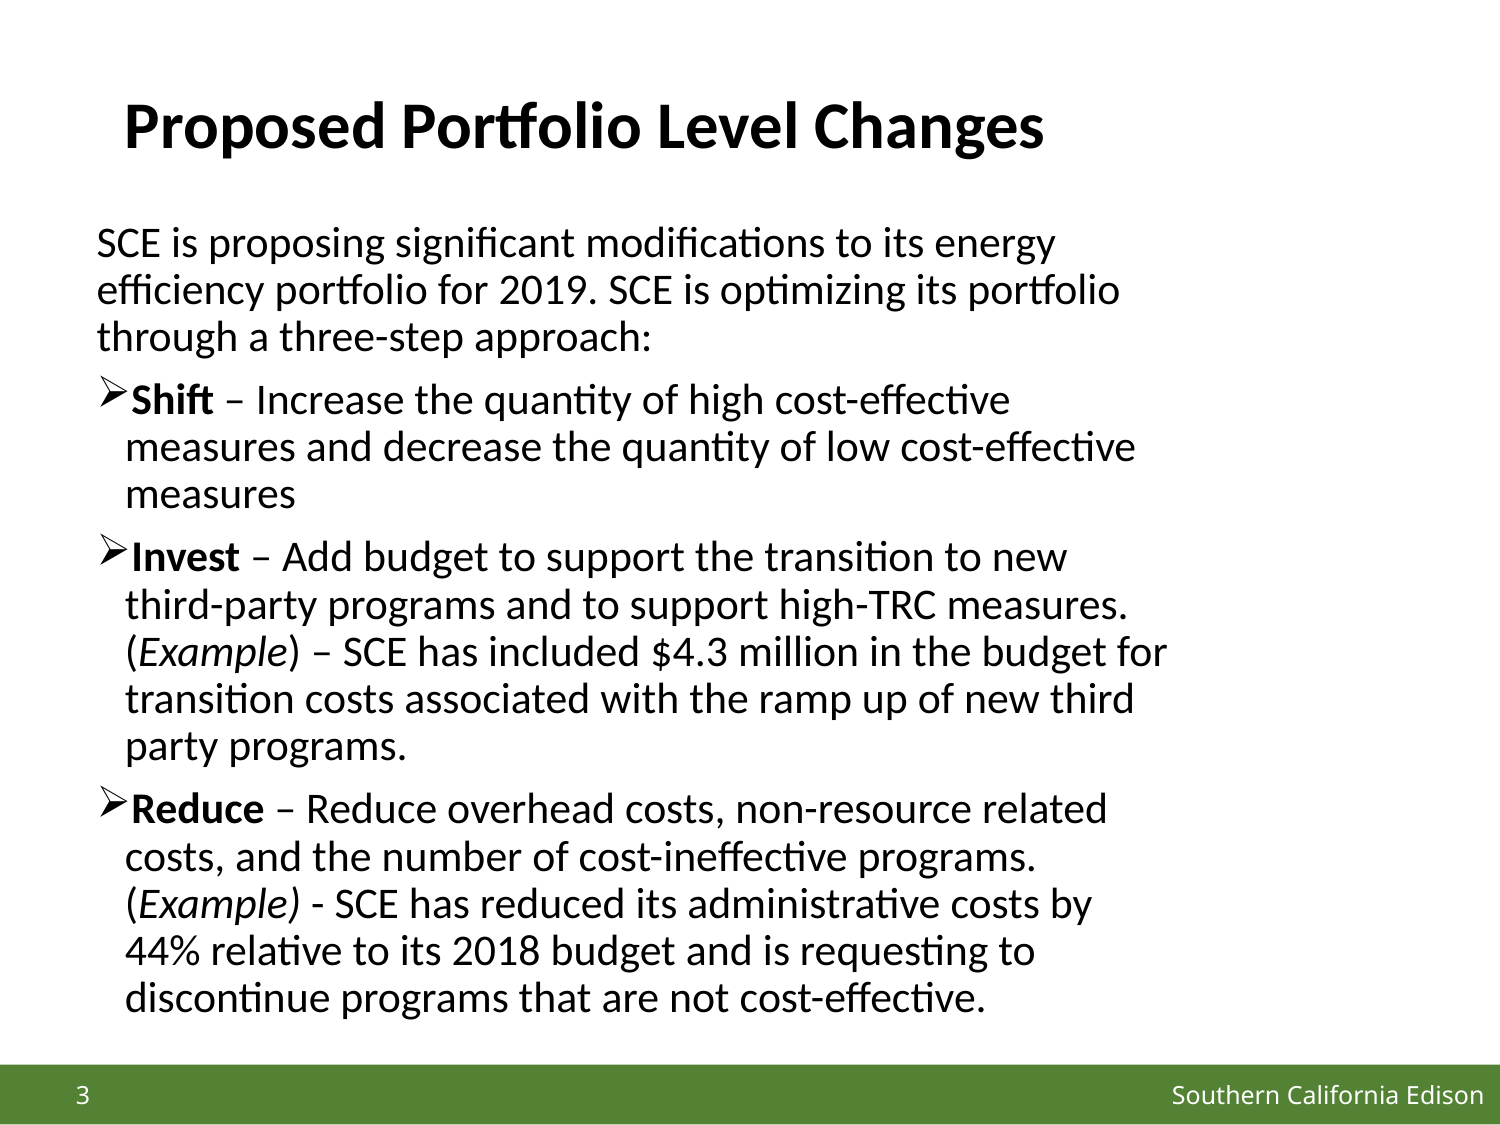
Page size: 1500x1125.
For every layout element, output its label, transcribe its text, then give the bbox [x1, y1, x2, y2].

title Proposed Portfolio Level Changes [109, 80, 1151, 173]
text_box 3 [61, 1071, 110, 1117]
list SCE is proposing significant modifications to its energy efficiency portfolio for 2019. SCE is optimizing its portfolio through a three-step approach: Shift – Increase the quantity of high cost-effective measures and decrease the quantity of low cost-effective measures Invest – Add budget to support the transition to new third-party programs and to support high-TRC measures. (Example) – SCE has included $4.3 million in the budget for transition costs associated with the ramp up of new third party programs. Reduce – Reduce overhead costs, non-resource related costs, and the number of cost-ineffective programs. (Example) - SCE has reduced its administrative costs by 44% relative to its 2018 budget and is requesting to discontinue programs that are not cost-effective. [81, 211, 1188, 1050]
footer Southern California Edison [0, 1064, 1500, 1125]
